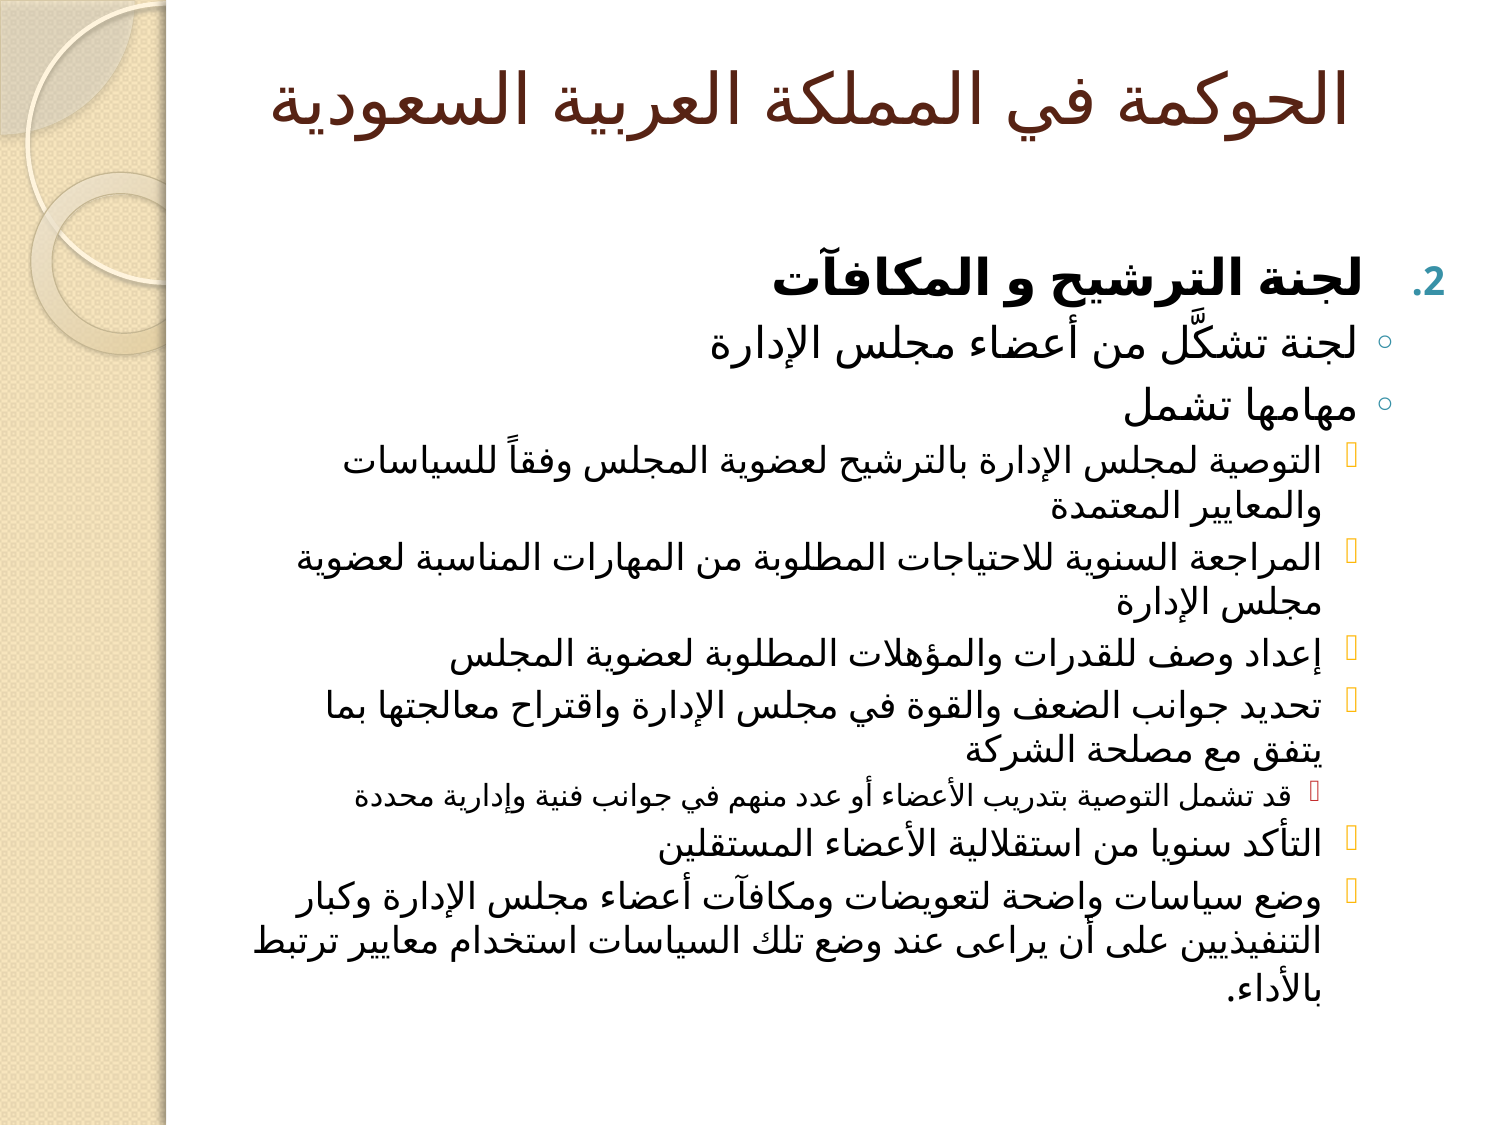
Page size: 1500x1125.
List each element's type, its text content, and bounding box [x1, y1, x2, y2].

list لجنة الترشيح و المكافآت لجنة تشكَّل من أعضاء مجلس الإدارة مهامها تشمل التوصية لمجلس الإدارة بالترشيح لعضوية المجلس وفقاً للسياسات والمعايير المعتمدة المراجعة السنوية للاحتياجات المطلوبة من المهارات المناسبة لعضوية مجلس الإدارة إعداد وصف للقدرات والمؤهلات المطلوبة لعضوية المجلس تحديد جوانب الضعف والقوة في مجلس الإدارة واقتراح معالجتها بما يتفق مع مصلحة الشركة قد تشمل التوصية بتدريب الأعضاء أو عدد منهم في جوانب فنية وإدارية محددة التأكد سنويا من استقلالية الأعضاء المستقلين وضع سياسات واضحة لتعويضات ومكافآت أعضاء مجلس الإدارة وكبار التنفيذيين على أن يراعى عند وضع تلك السياسات استخدام معايير ترتبط بالأداء. [235, 237, 1466, 1025]
title الحوكمة في المملكة العربية السعودية [235, 45, 1466, 233]
